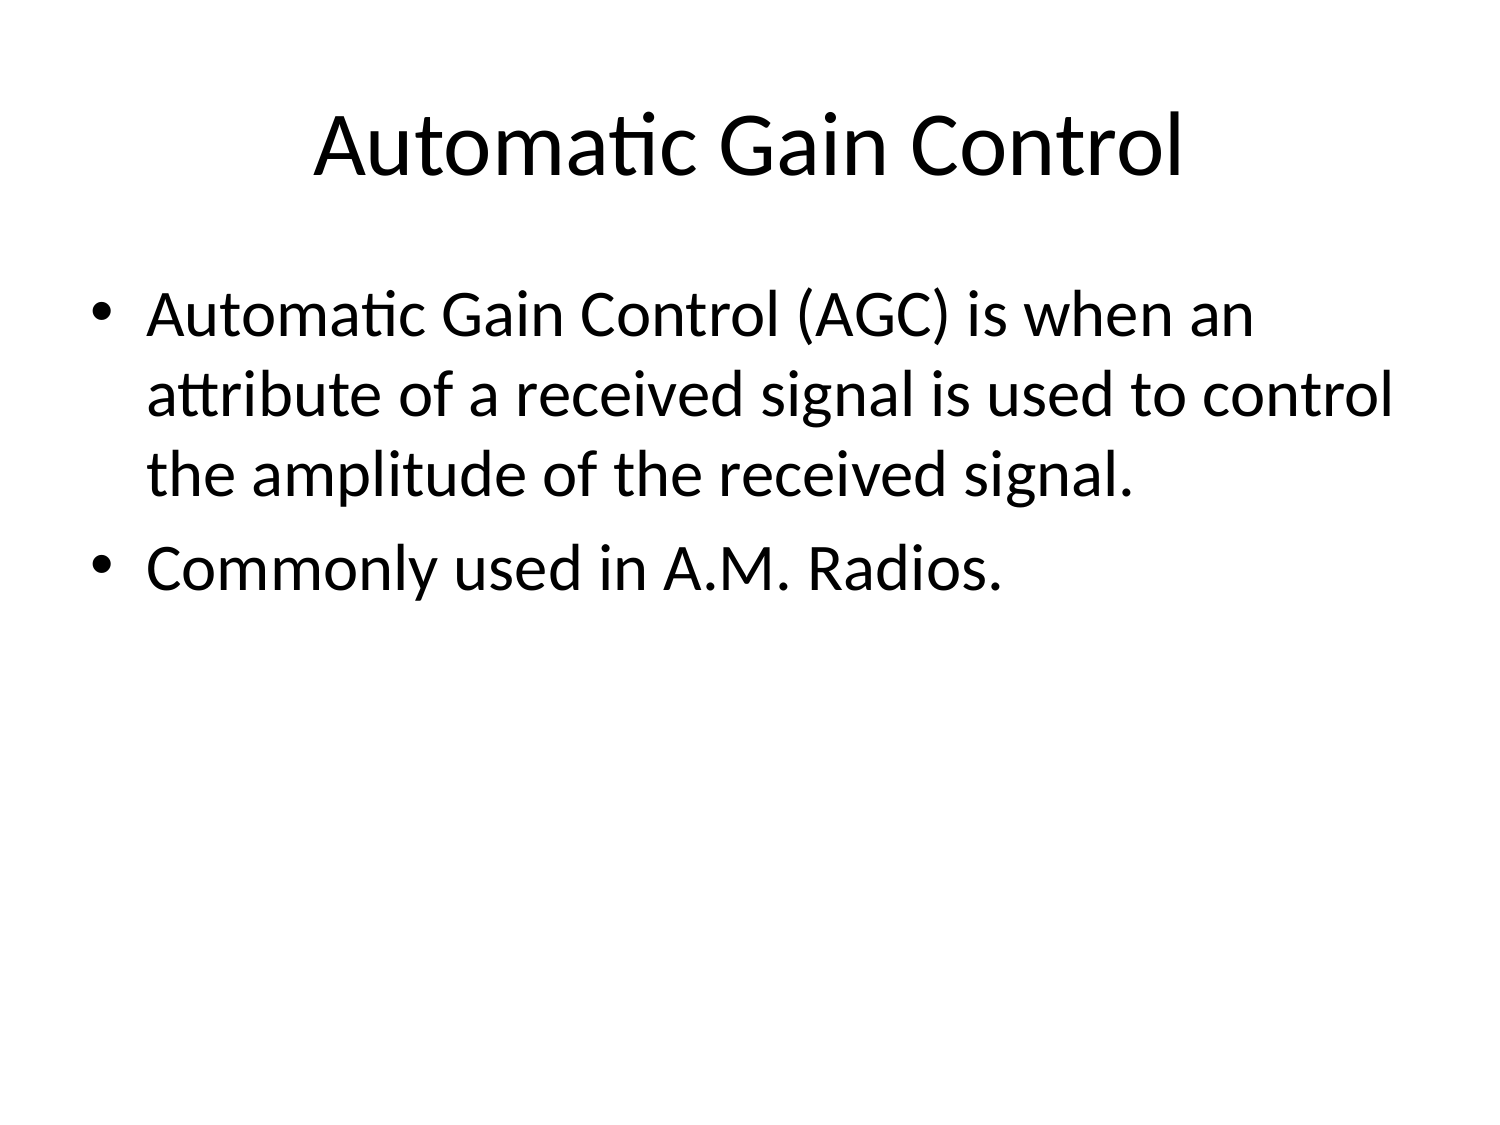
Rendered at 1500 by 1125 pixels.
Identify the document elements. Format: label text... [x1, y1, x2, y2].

list Automatic Gain Control (AGC) is when an attribute of a received signal is used to control the amplitude of the received signal. Commonly used in A.M. Radios. [75, 262, 1425, 1005]
title Automatic Gain Control [75, 45, 1425, 233]
